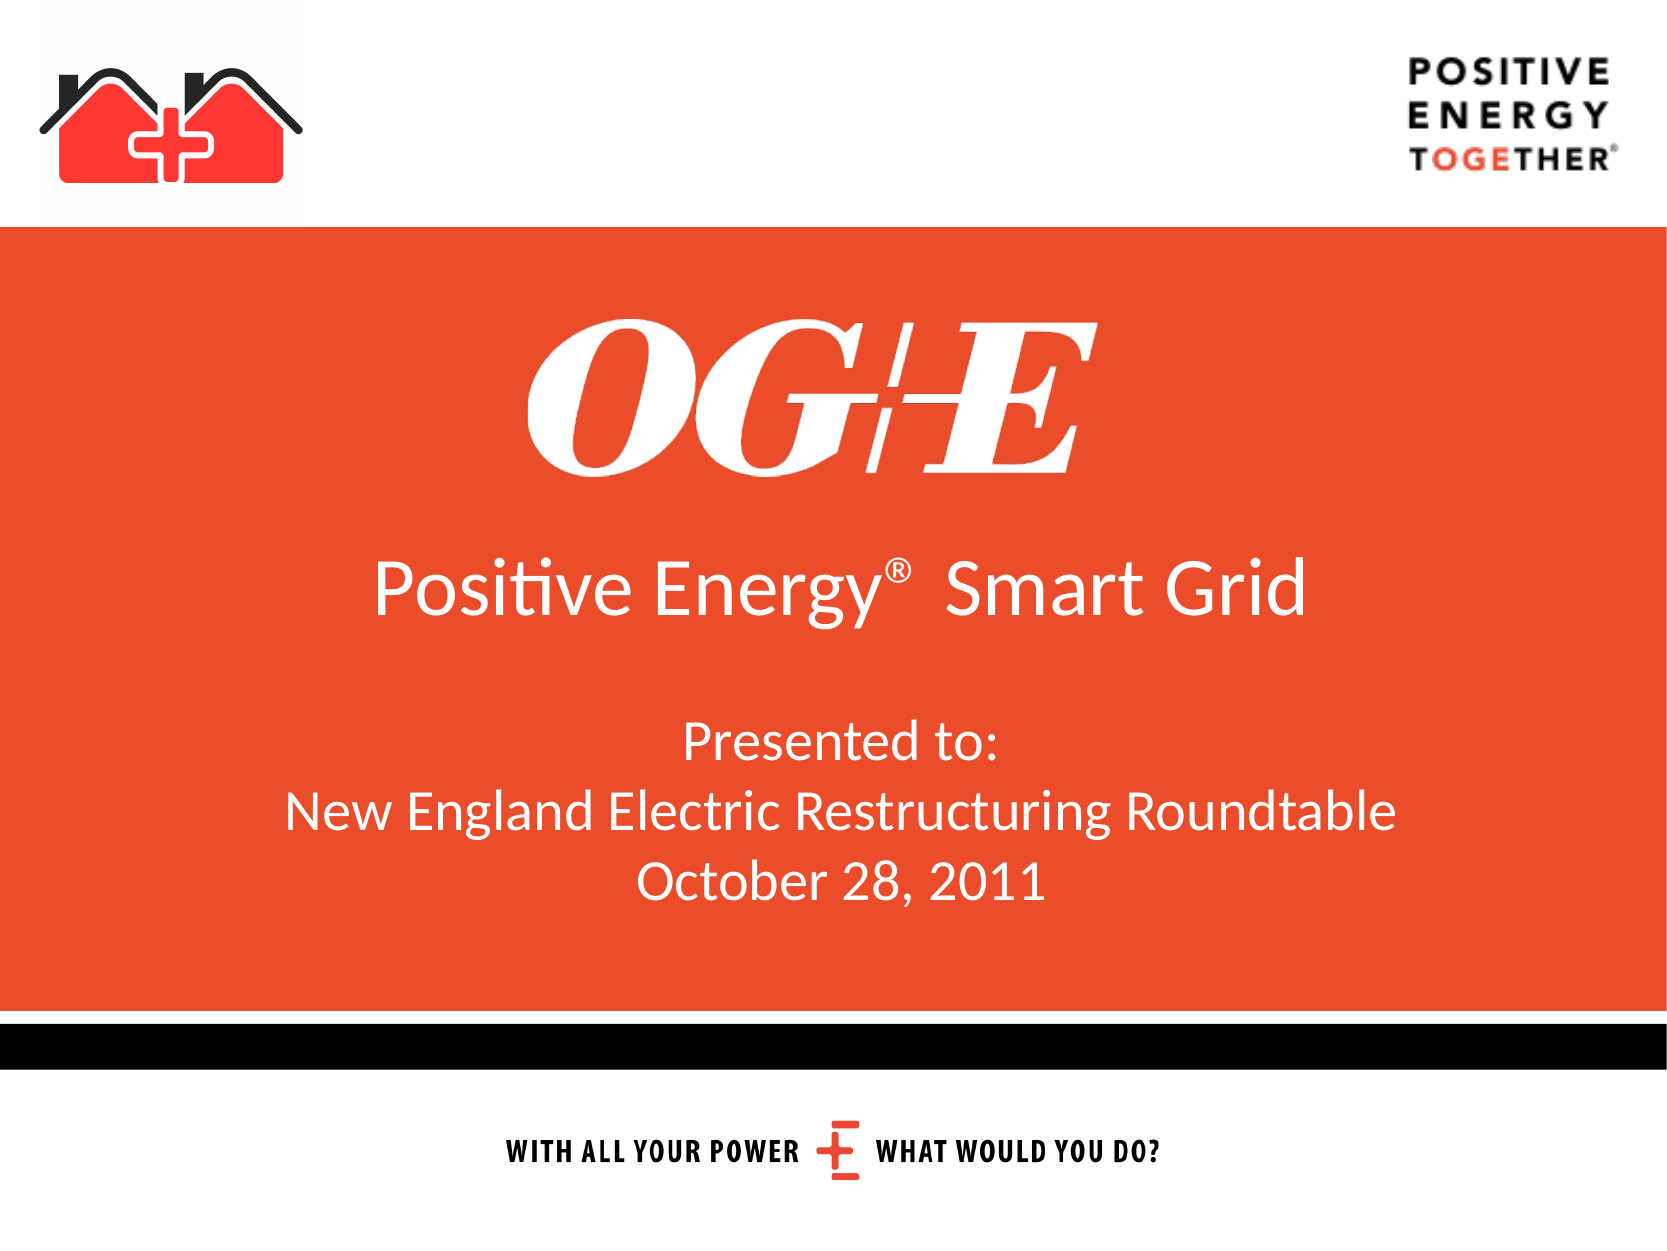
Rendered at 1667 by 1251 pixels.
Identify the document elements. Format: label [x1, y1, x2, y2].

text_box [0, 1023, 1667, 1070]
picture [1387, 37, 1634, 201]
picture [0, 0, 1667, 1012]
picture [505, 1120, 1159, 1180]
